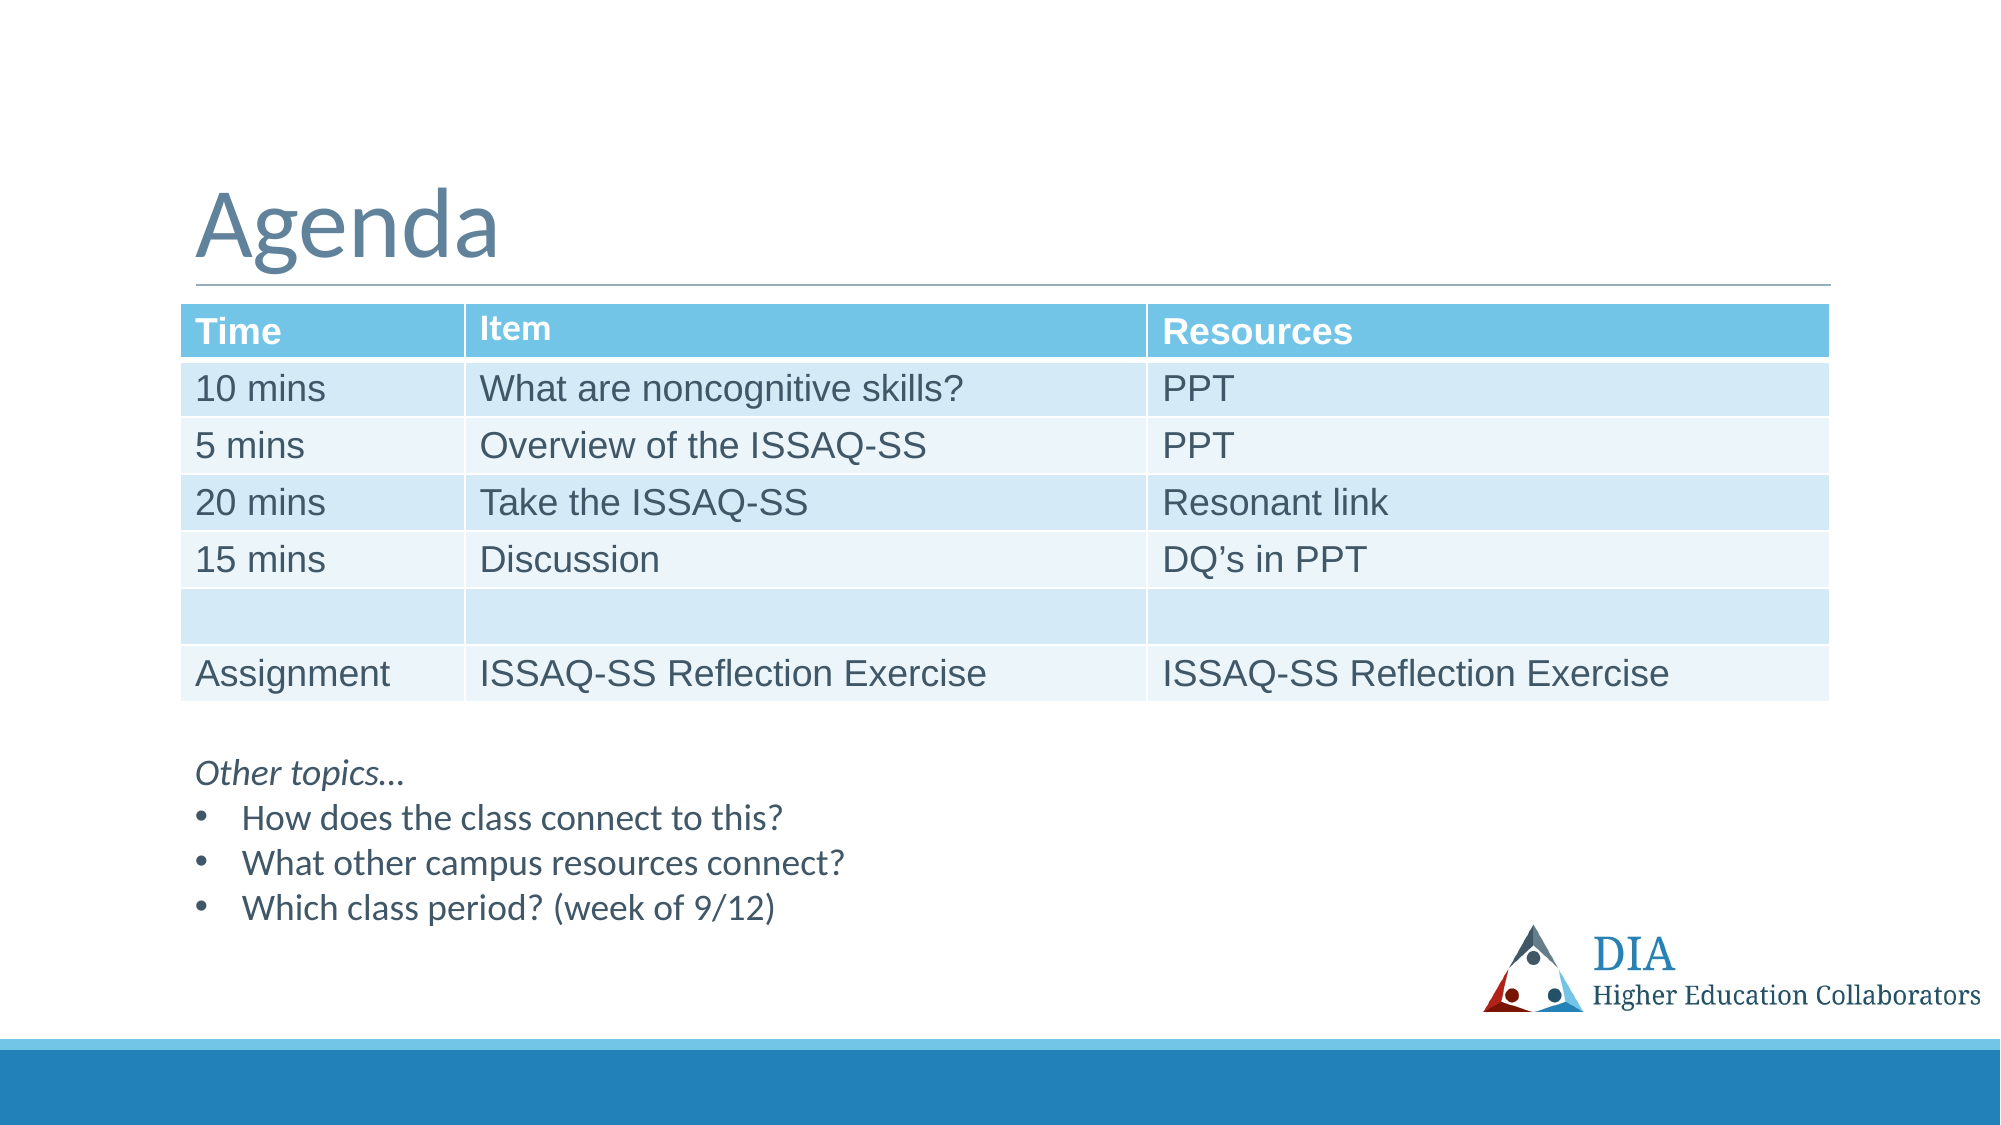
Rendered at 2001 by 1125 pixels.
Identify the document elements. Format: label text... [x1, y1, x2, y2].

table_header Resources [1148, 304, 1829, 357]
table_header Item [466, 304, 1146, 357]
table_cell 20 mins [181, 475, 464, 530]
table_cell [181, 589, 464, 644]
table_cell Discussion [466, 532, 1146, 587]
table_cell ISSAQ-SS Reflection Exercise [1148, 646, 1829, 701]
table_cell PPT [1148, 418, 1829, 473]
table_cell 15 mins [181, 532, 464, 587]
table_cell Assignment [181, 646, 464, 701]
table_cell [1148, 589, 1829, 644]
table_cell 5 mins [181, 418, 464, 473]
picture [1483, 924, 1980, 1012]
table_cell Take the ISSAQ-SS [466, 475, 1146, 530]
table_cell ISSAQ-SS Reflection Exercise [466, 646, 1146, 701]
table_header Time [181, 304, 464, 357]
table_cell Resonant link [1148, 475, 1829, 530]
title Agenda [180, 47, 1830, 285]
table_cell What are noncognitive skills? [466, 363, 1146, 416]
text_box Other topics… How does the class connect to this? What other campus resources connect? Which class period? (week of 9/12) [179, 740, 1830, 936]
table_cell Overview of the ISSAQ-SS [466, 418, 1146, 473]
table_cell [466, 589, 1146, 644]
table_cell 10 mins [181, 363, 464, 416]
table_cell DQ’s in PPT [1148, 532, 1829, 587]
table_cell PPT [1148, 363, 1829, 416]
